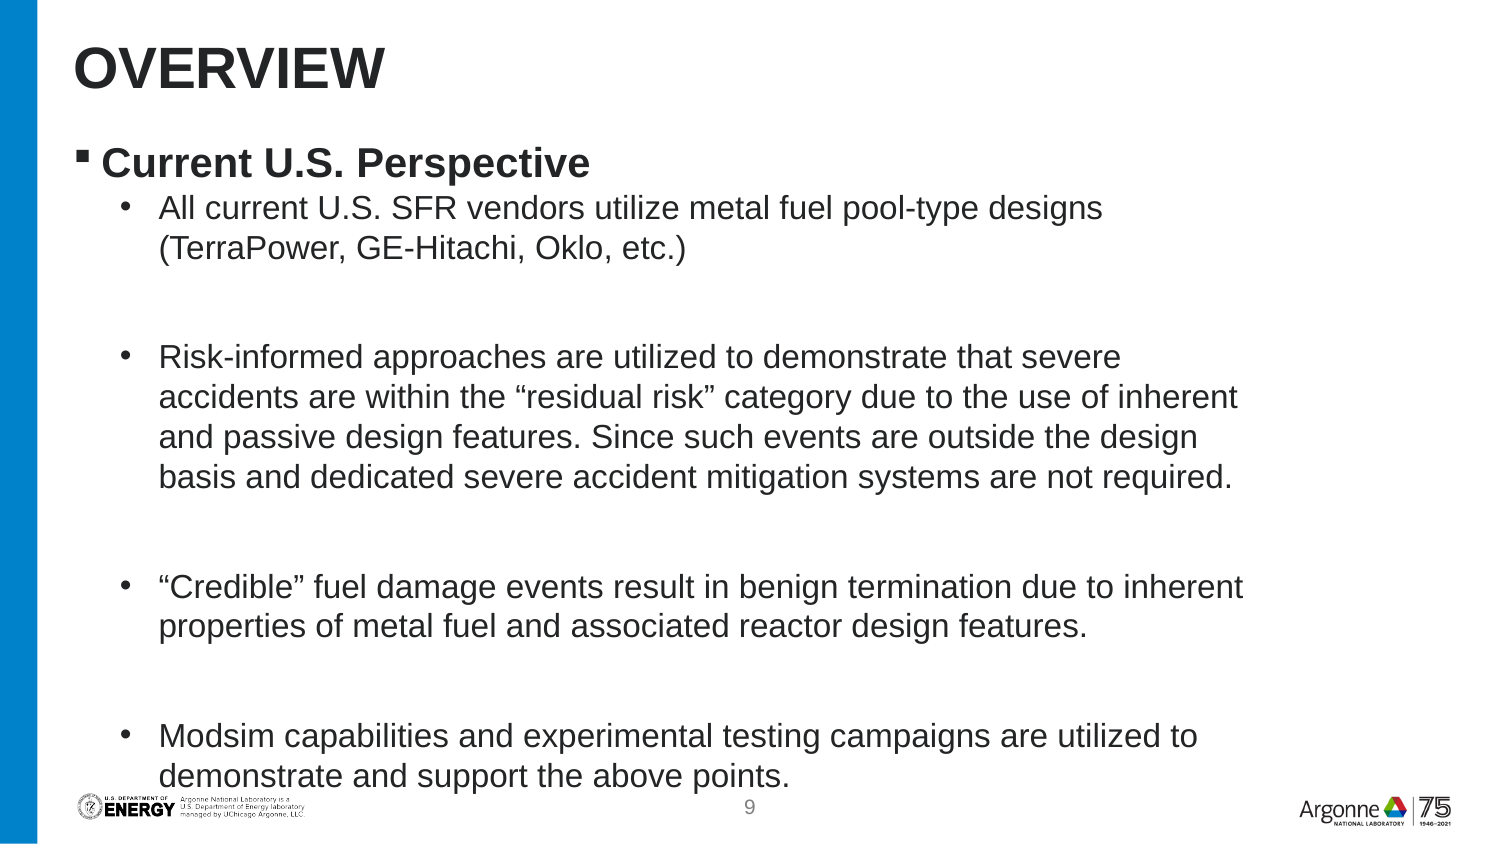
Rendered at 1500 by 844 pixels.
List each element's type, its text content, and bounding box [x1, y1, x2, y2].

picture [1289, 786, 1461, 836]
title Overview [73, 0, 1447, 102]
list Current U.S. Perspective All current U.S. SFR vendors utilize metal fuel pool-type designs (TerraPower, GE-Hitachi, Oklo, etc.) Risk-informed approaches are utilized to demonstrate that severe accidents are within the “residual risk” category due to the use of inherent and passive design features. Since such events are outside the design basis and dedicated severe accident mitigation systems are not required. “Credible” fuel damage events result in benign termination due to inherent properties of metal fuel and associated reactor design features. Modsim capabilities and experimental testing campaigns are utilized to demonstrate and support the above points. [73, 136, 1267, 742]
slide_number 9 [712, 796, 788, 819]
picture [75, 791, 308, 822]
